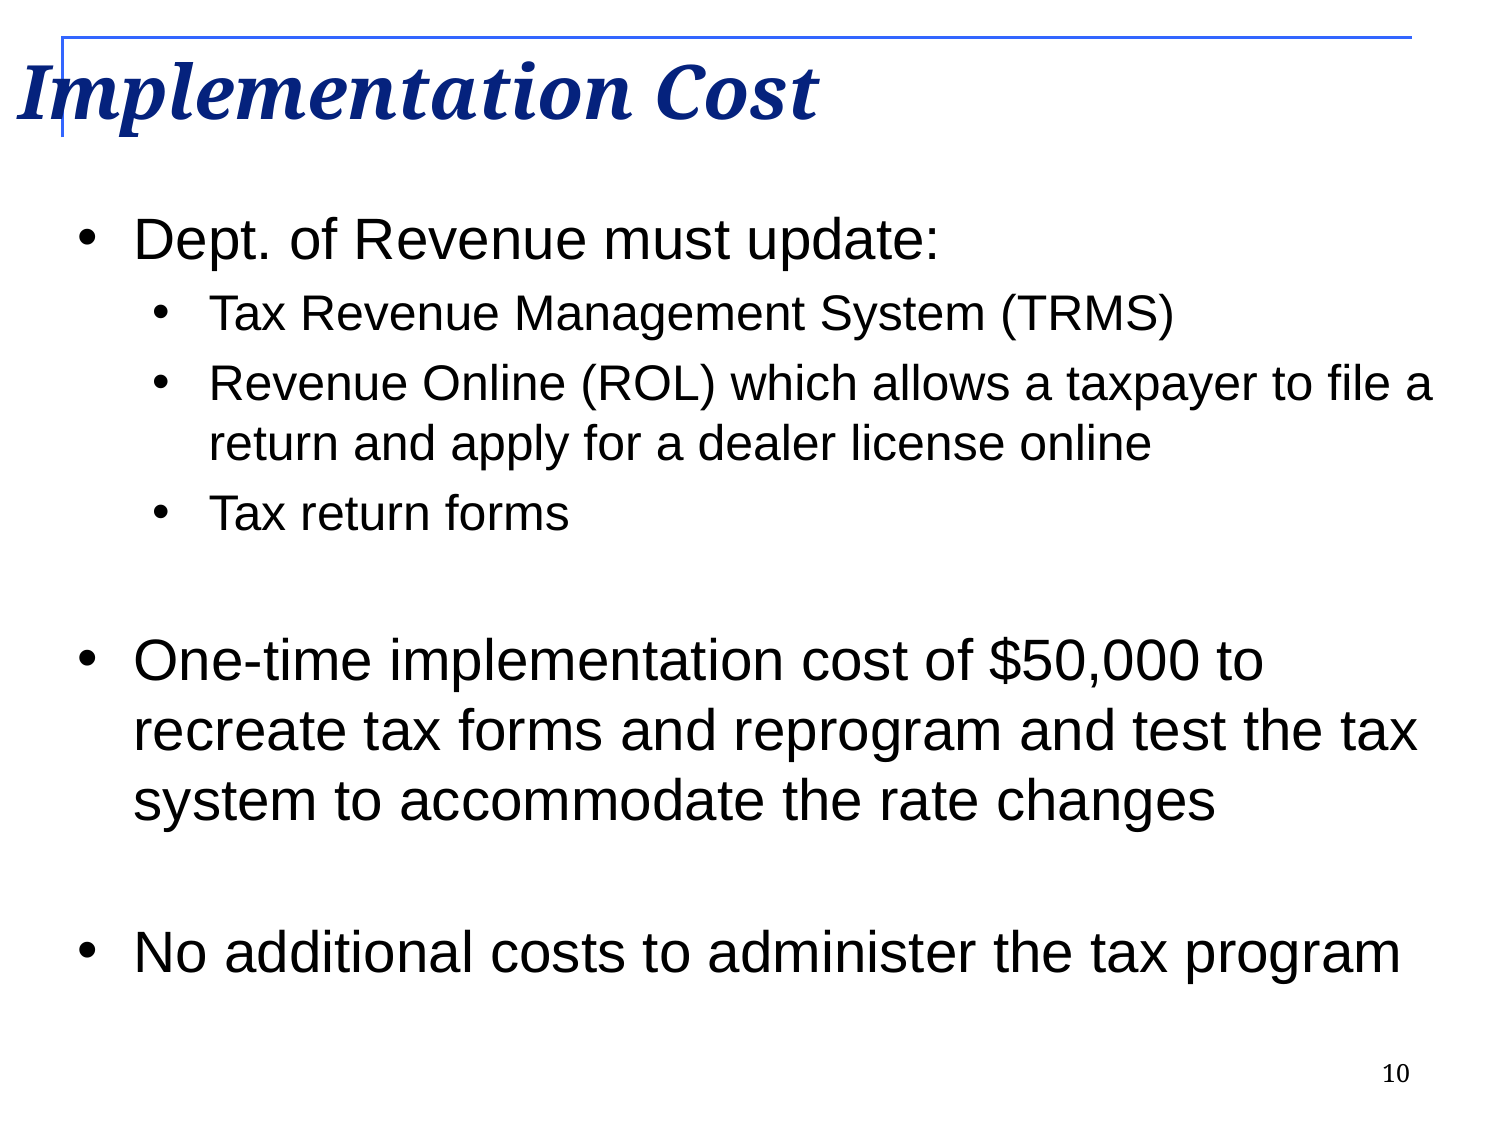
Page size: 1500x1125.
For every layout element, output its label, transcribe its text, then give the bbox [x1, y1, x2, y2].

text_box Implementation Cost [3, 37, 835, 143]
text_box Dept. of Revenue must update: Tax Revenue Management System (TRMS) Revenue Online (ROL) which allows a taxpayer to file a return and apply for a dealer license online Tax return forms One-time implementation cost of $50,000 to recreate tax forms and reprogram and test the tax system to accommodate the rate changes No additional costs to administer the tax program [62, 193, 1488, 992]
slide_number 10 [1074, 1023, 1426, 1100]
